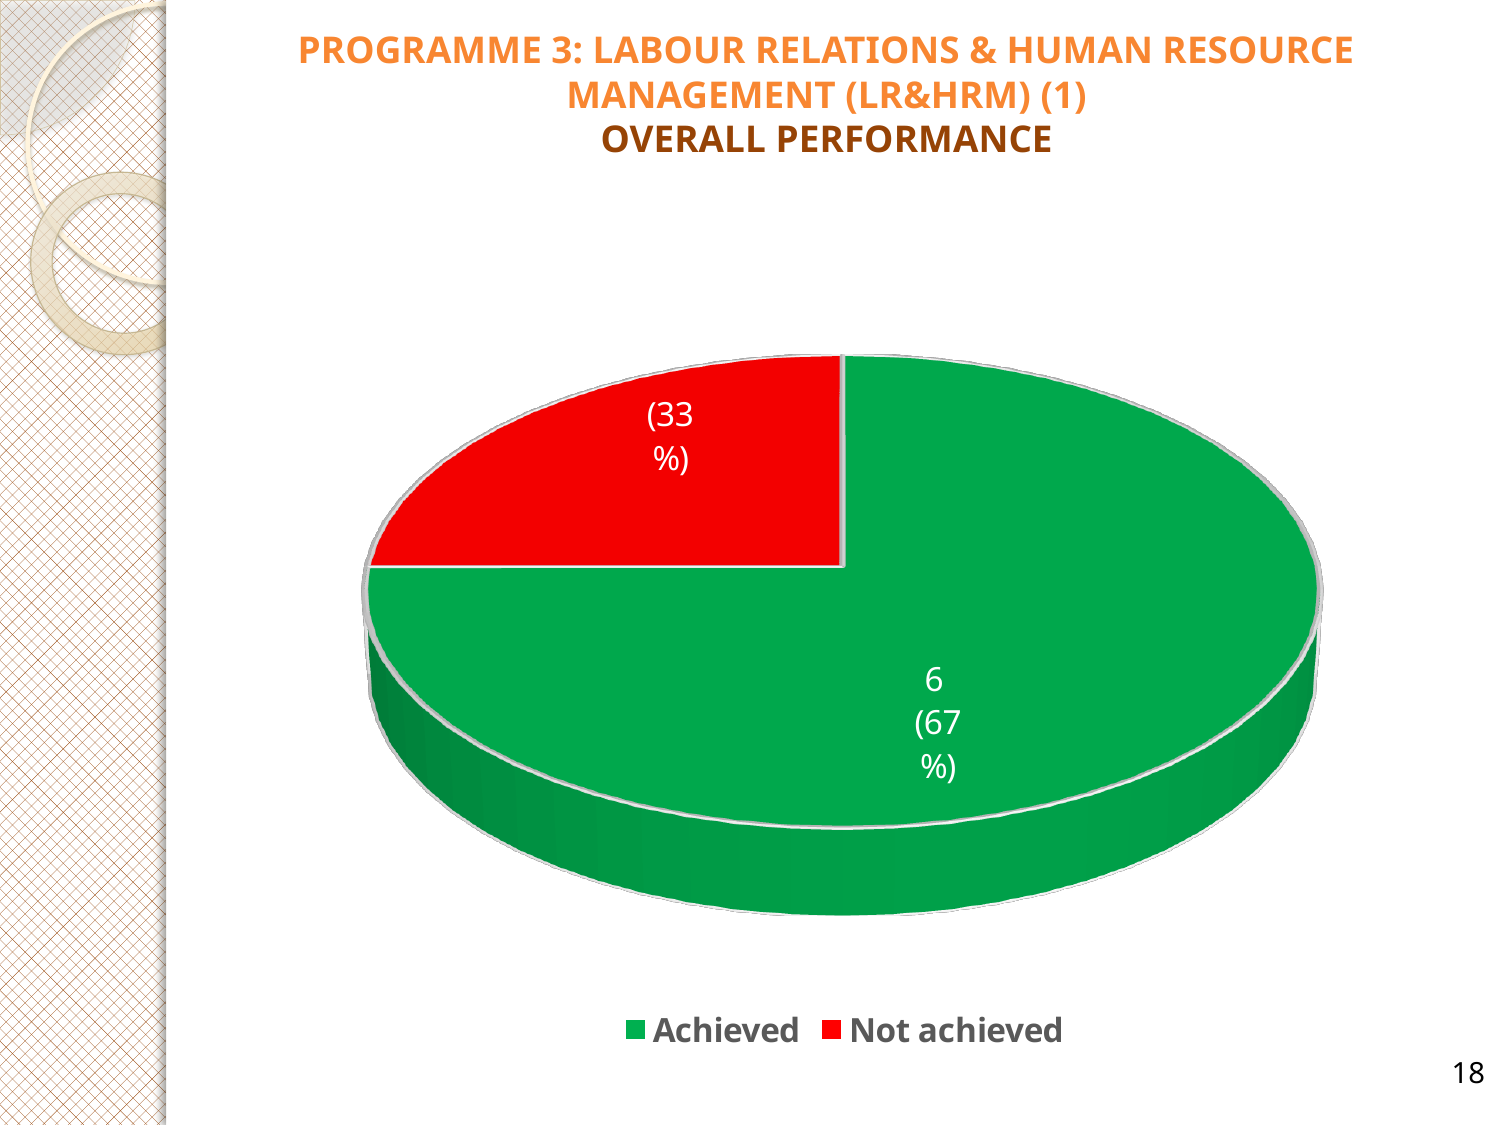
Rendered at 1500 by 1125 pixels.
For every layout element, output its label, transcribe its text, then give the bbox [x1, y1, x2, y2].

text_box 18 [1149, 1046, 1500, 1125]
chart [288, 266, 1400, 1059]
title PROGRAMME 3: LABOUR RELATIONS & HUMAN RESOURCE MANAGEMENT (LR&HRM) (1) OVERALL PERFORMANCE [158, 19, 1496, 168]
